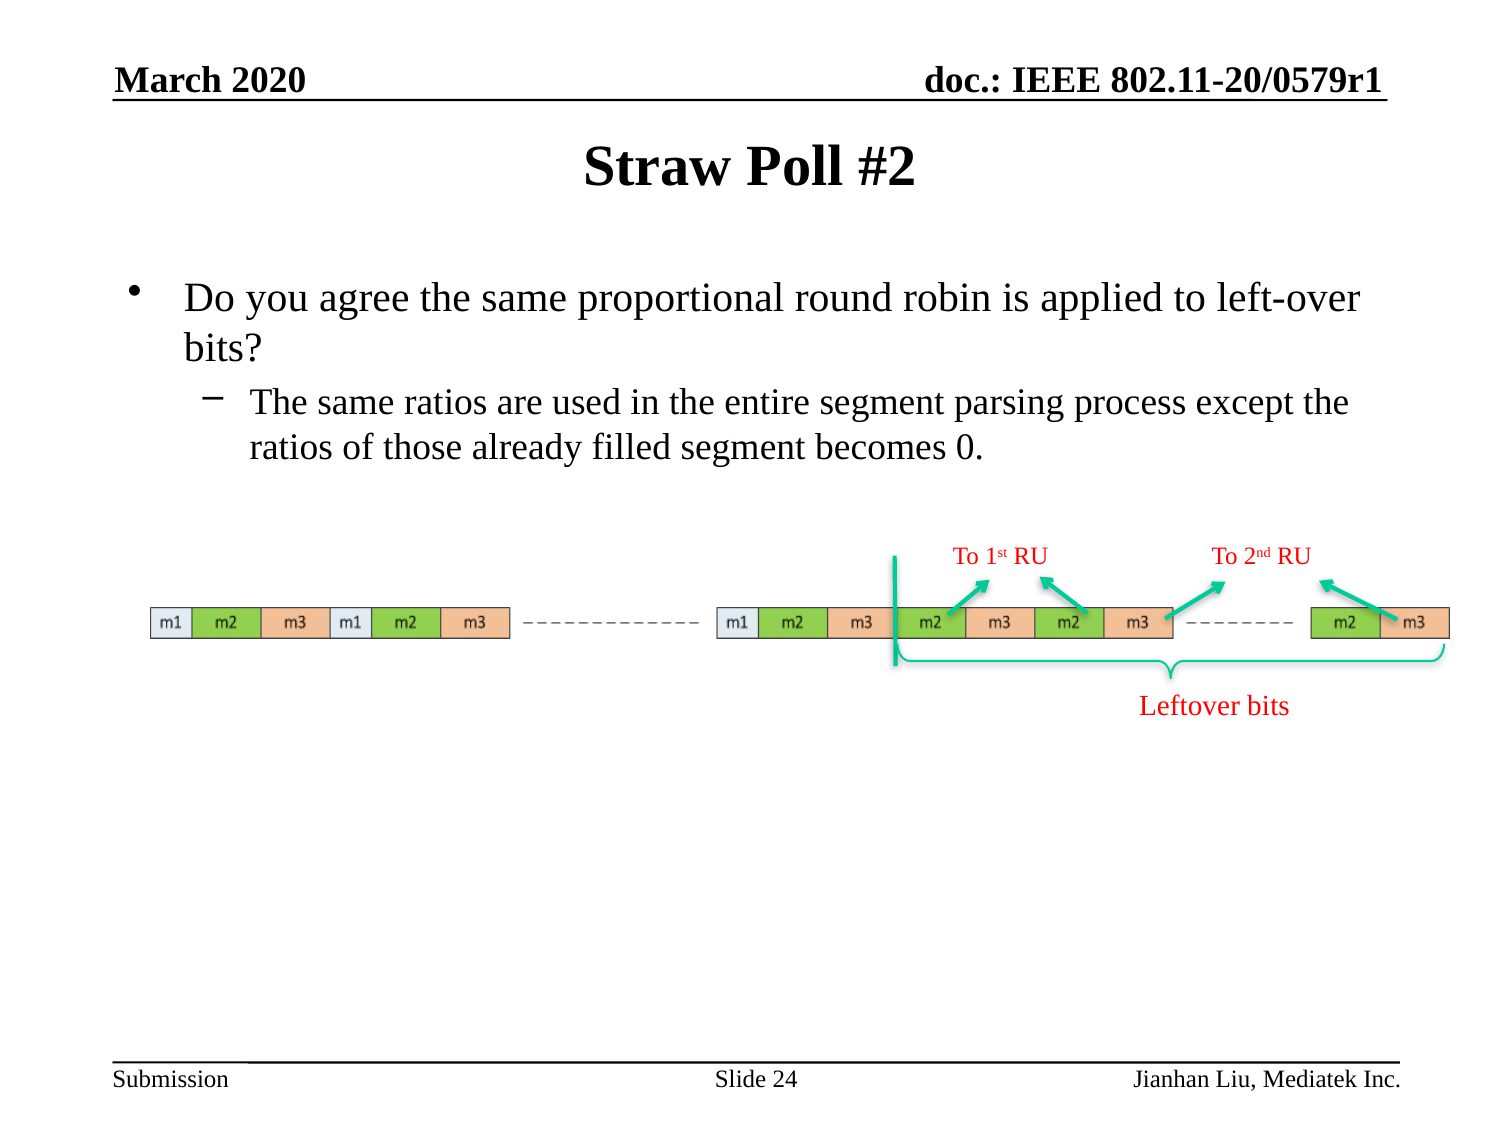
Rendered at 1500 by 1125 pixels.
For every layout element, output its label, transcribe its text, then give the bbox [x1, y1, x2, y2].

title Straw Poll #2 [112, 112, 1388, 213]
list Do you agree the same proportional round robin is applied to left-over bits? The same ratios are used in the entire segment parsing process except the ratios of those already filled segment becomes 0. [112, 262, 1388, 1001]
footer Jianhan Liu, Mediatek Inc. [1129, 1061, 1402, 1093]
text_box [149, 532, 1450, 731]
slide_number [114, 54, 309, 101]
slide_number Slide 24 [712, 1061, 800, 1093]
